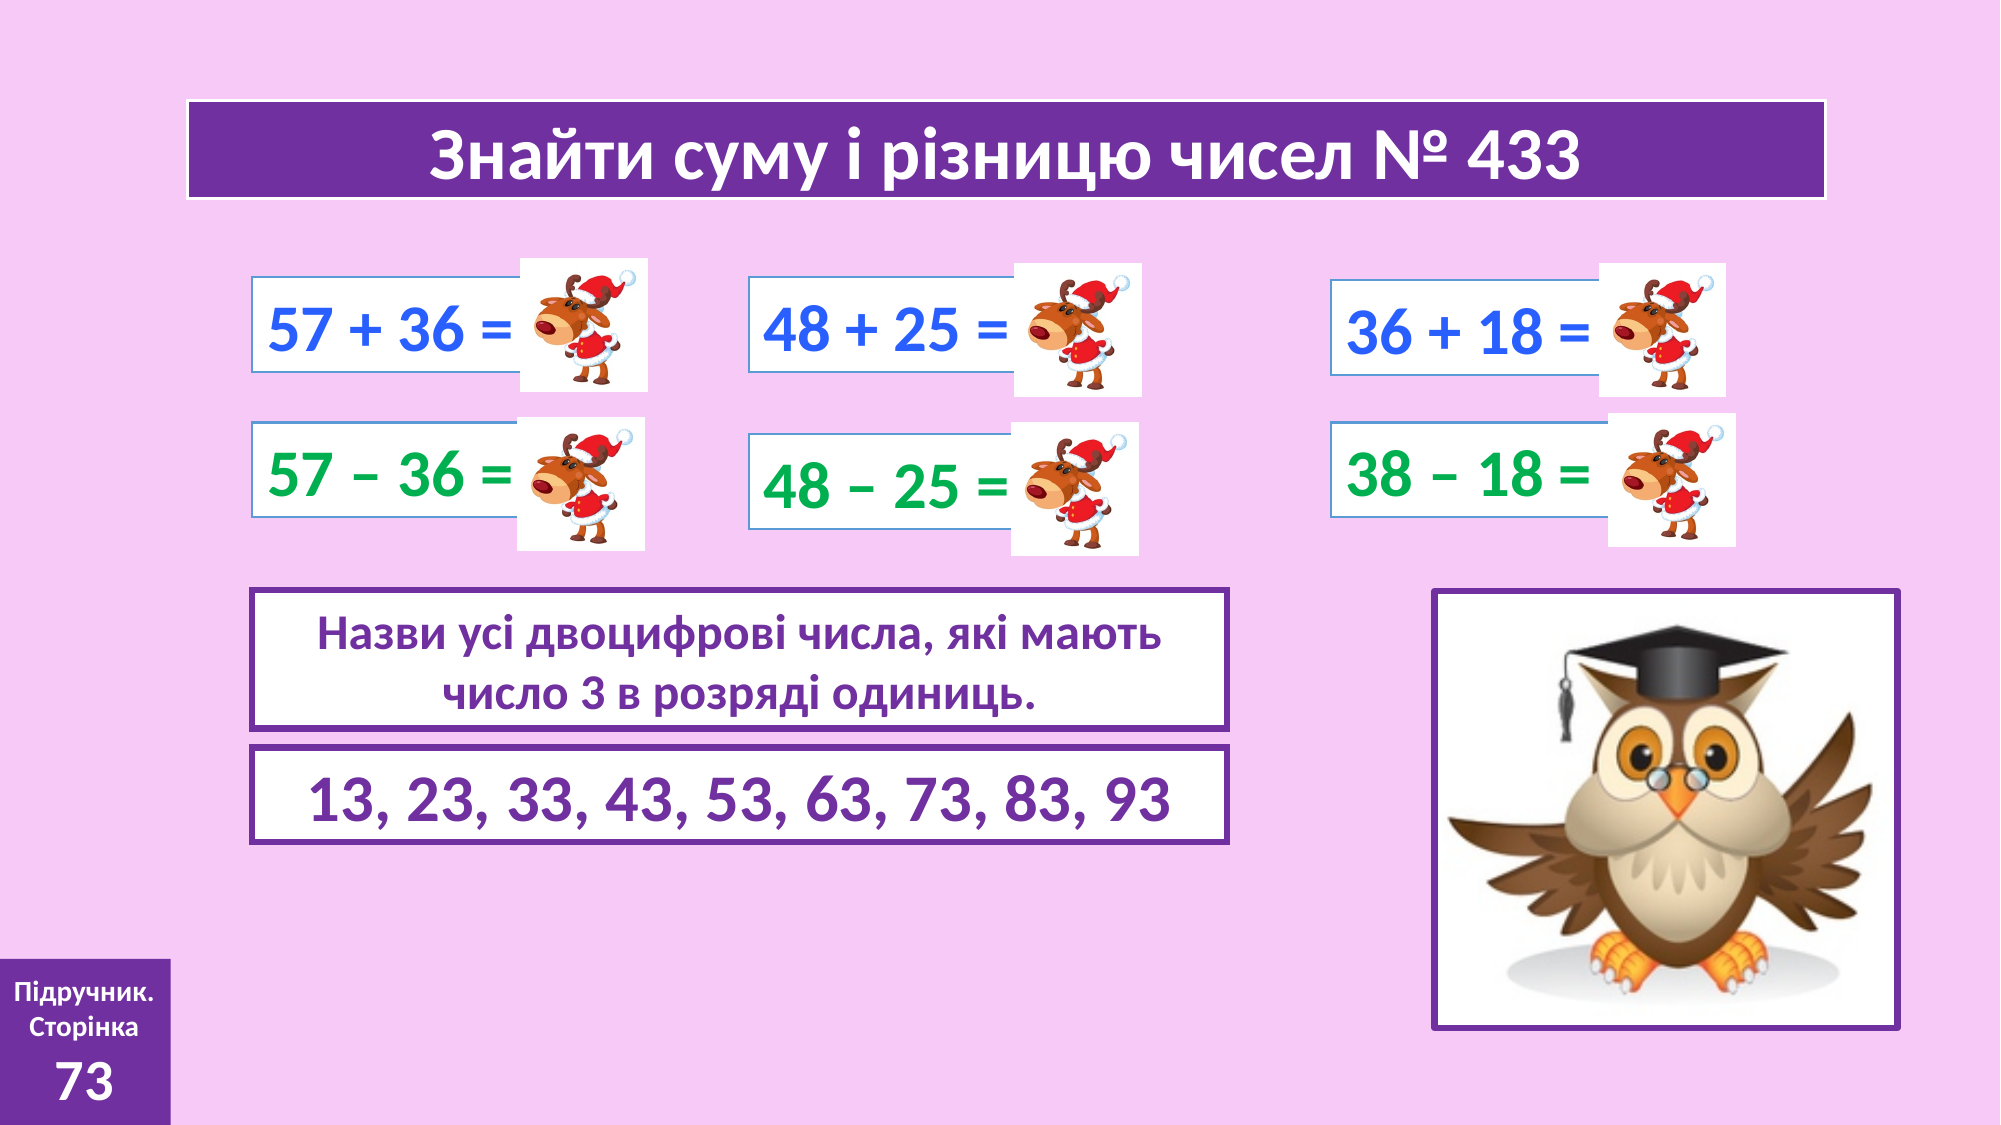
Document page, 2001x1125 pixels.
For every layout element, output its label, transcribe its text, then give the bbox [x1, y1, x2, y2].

picture [1608, 413, 1736, 547]
picture [1599, 263, 1726, 397]
text_box Знайти суму і різницю чисел № 433 [186, 99, 1827, 200]
text_box 57 – 36 = 21 [251, 421, 517, 518]
text_box 57 + 36 = 93 [251, 276, 520, 373]
text_box Назви усі двоцифрові числа, які мають число 3 в розряді одиниць. [251, 589, 1228, 730]
text_box 36 + 18 = 54 [1330, 279, 1599, 376]
picture [1011, 422, 1139, 556]
picture [1437, 594, 1895, 1025]
picture [517, 417, 645, 551]
text_box 13, 23, 33, 43, 53, 63, 73, 83, 93 [251, 746, 1228, 843]
text_box 48 – 25 = 23 [748, 433, 1011, 530]
text_box 38 – 18 = 18 [1330, 421, 1608, 518]
text_box Підручник. Сторінка 73 [0, 958, 172, 1125]
picture [1014, 263, 1142, 397]
text_box 48 + 25 = 73 [748, 276, 1014, 373]
picture [520, 258, 648, 392]
